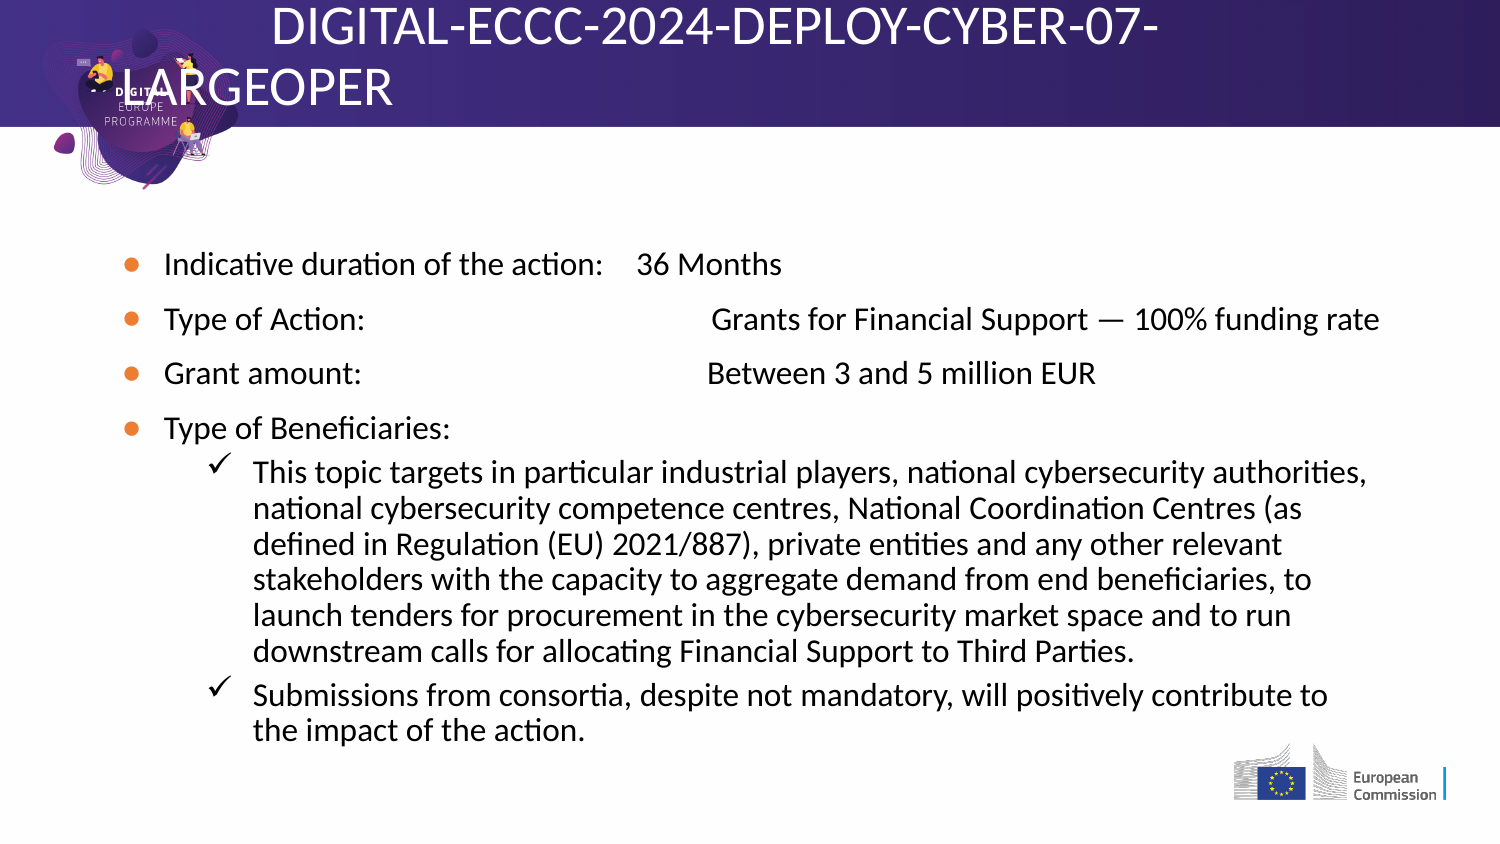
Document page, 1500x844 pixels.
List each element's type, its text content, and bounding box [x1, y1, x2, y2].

list Indicative duration of the action: 36 Months Type of Action: Grants for Financial Support — 100% funding rate Grant amount: Between 3 and 5 million EUR Type of Beneficiaries: This topic targets in particular industrial players, national cybersecurity authorities, national cybersecurity competence centres, National Coordination Centres (as defined in Regulation (EU) 2021/887), private entities and any other relevant stakeholders with the capacity to aggregate demand from end beneficiaries, to launch tenders for procurement in the cybersecurity market space and to run downstream calls for allocating Financial Support to Third Parties. Submissions from consortia, despite not mandatory, will positively contribute to the impact of the action. [106, 168, 1397, 808]
picture [0, 0, 1500, 844]
title DIGITAL-ECCC-2024-DEPLOY-CYBER-07-LARGEOPER [106, 0, 1428, 118]
